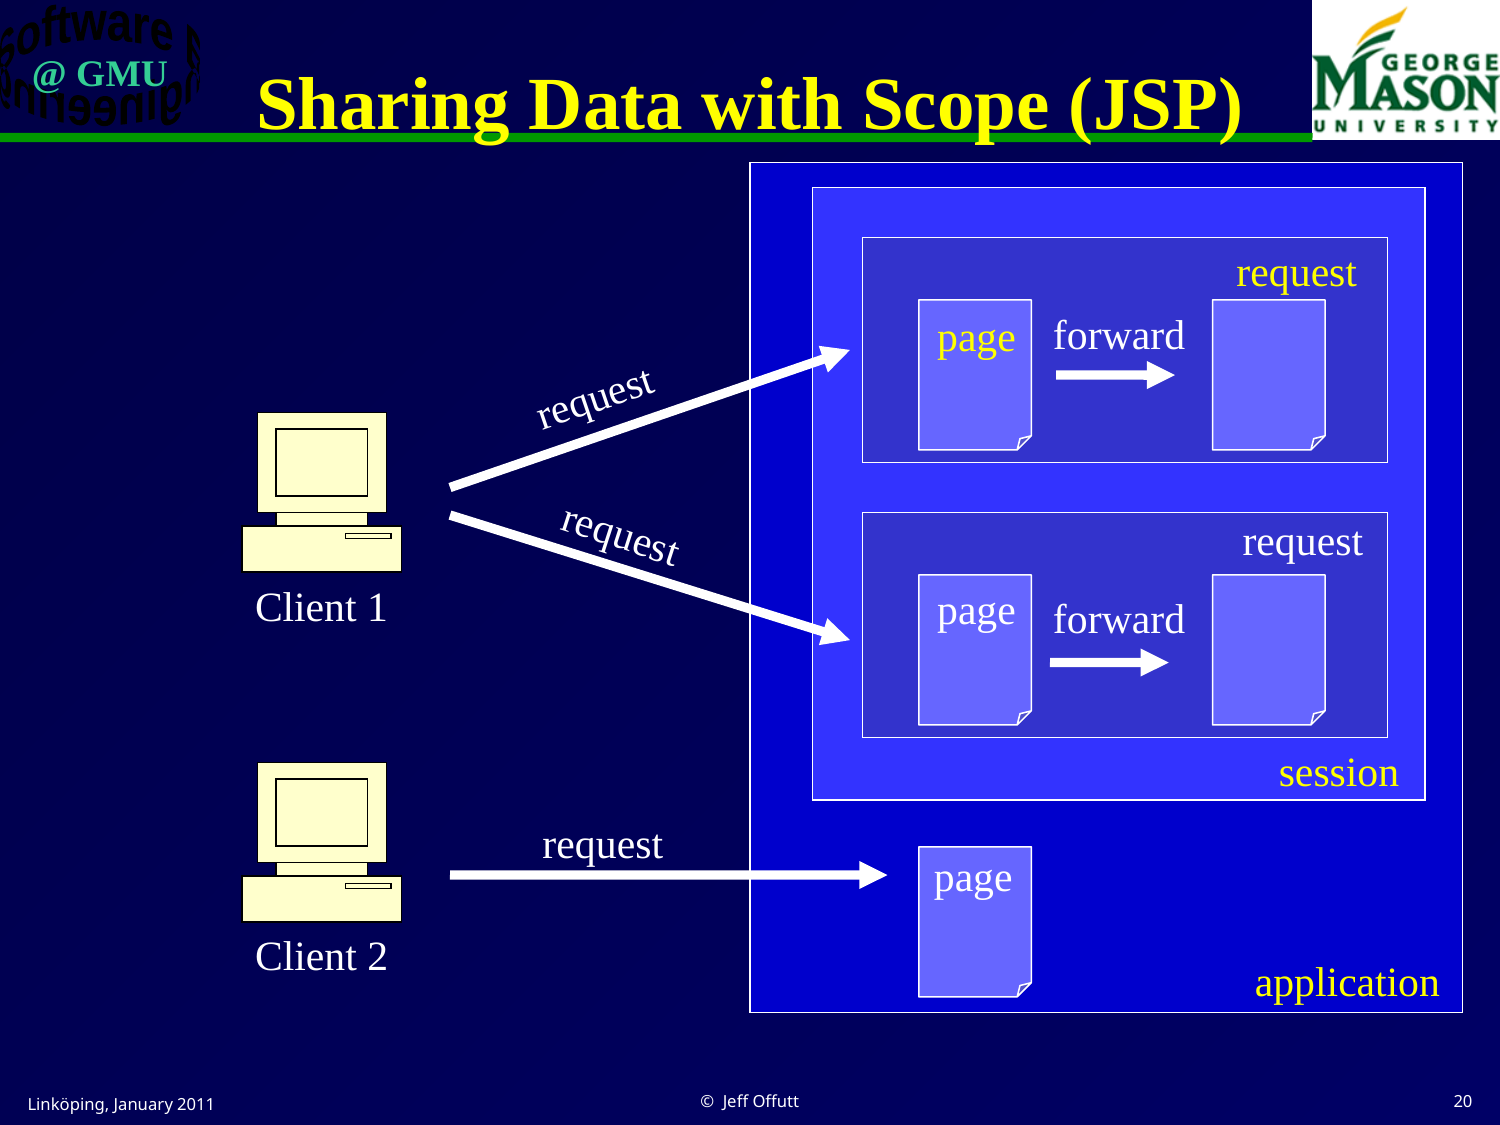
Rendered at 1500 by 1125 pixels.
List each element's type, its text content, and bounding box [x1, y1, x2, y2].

slide_number 20 [1174, 1084, 1488, 1122]
footer © Jeff Offutt [512, 1084, 988, 1122]
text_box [235, 412, 408, 638]
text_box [749, 162, 1463, 1013]
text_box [911, 842, 1036, 998]
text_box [449, 809, 888, 876]
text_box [235, 762, 408, 988]
picture [1347, 0, 1500, 140]
text_box request [540, 478, 704, 587]
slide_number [12, 1084, 326, 1122]
title Sharing Data with Scope (JSP) [153, 0, 1347, 201]
text_box request [512, 339, 677, 450]
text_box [812, 187, 1426, 803]
